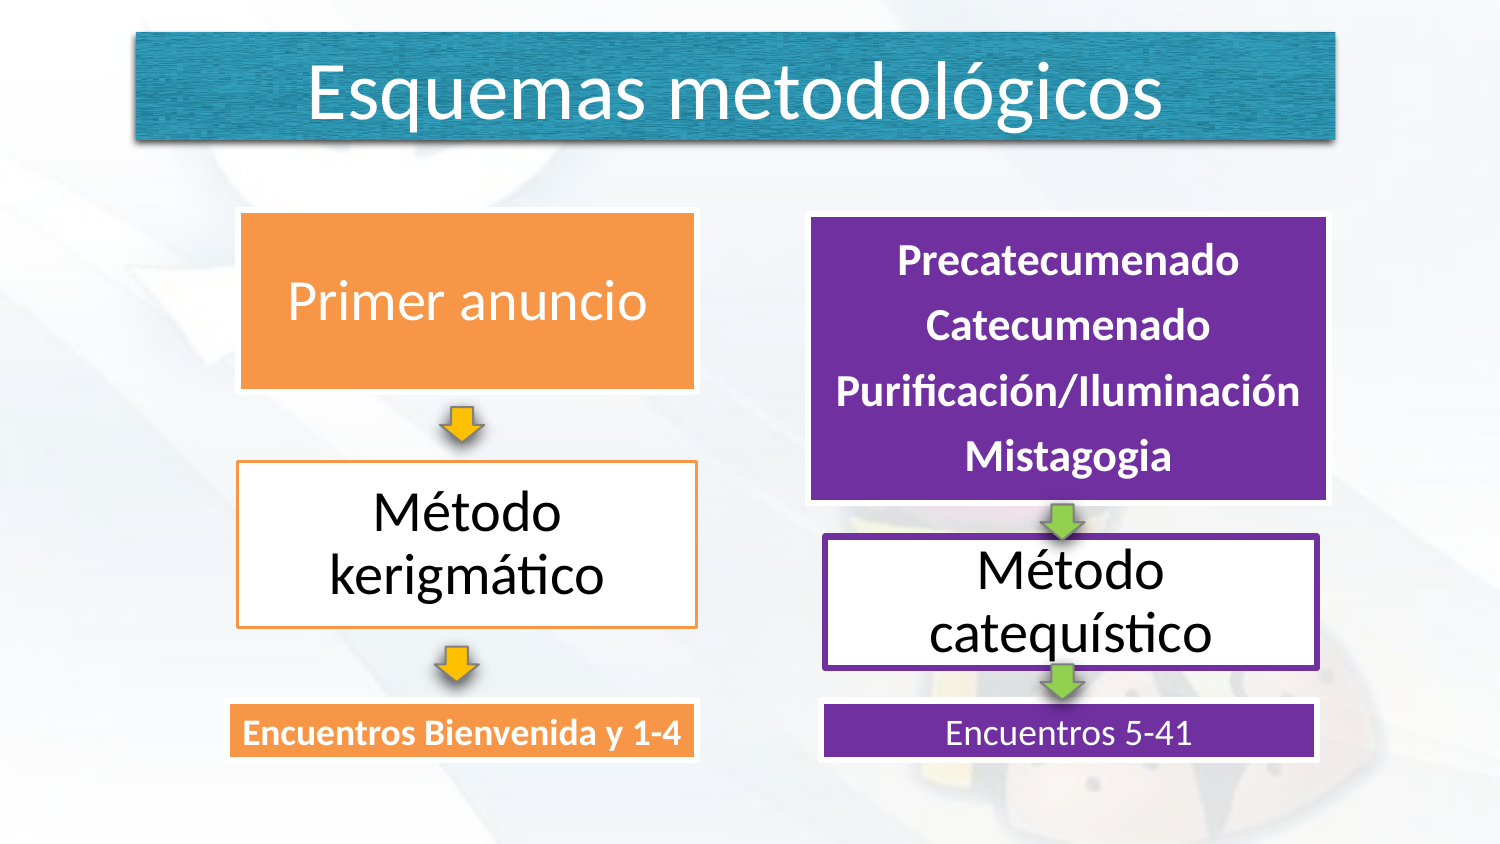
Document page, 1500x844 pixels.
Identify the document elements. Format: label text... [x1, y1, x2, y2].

title Esquemas metodológicos [135, 32, 1336, 140]
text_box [786, 213, 1414, 672]
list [237, 166, 698, 667]
text_box [1048, 690, 1077, 701]
text_box Encuentros 5-41 [818, 697, 1320, 763]
text_box Encuentros Bienvenida y 1-4 [224, 697, 700, 763]
